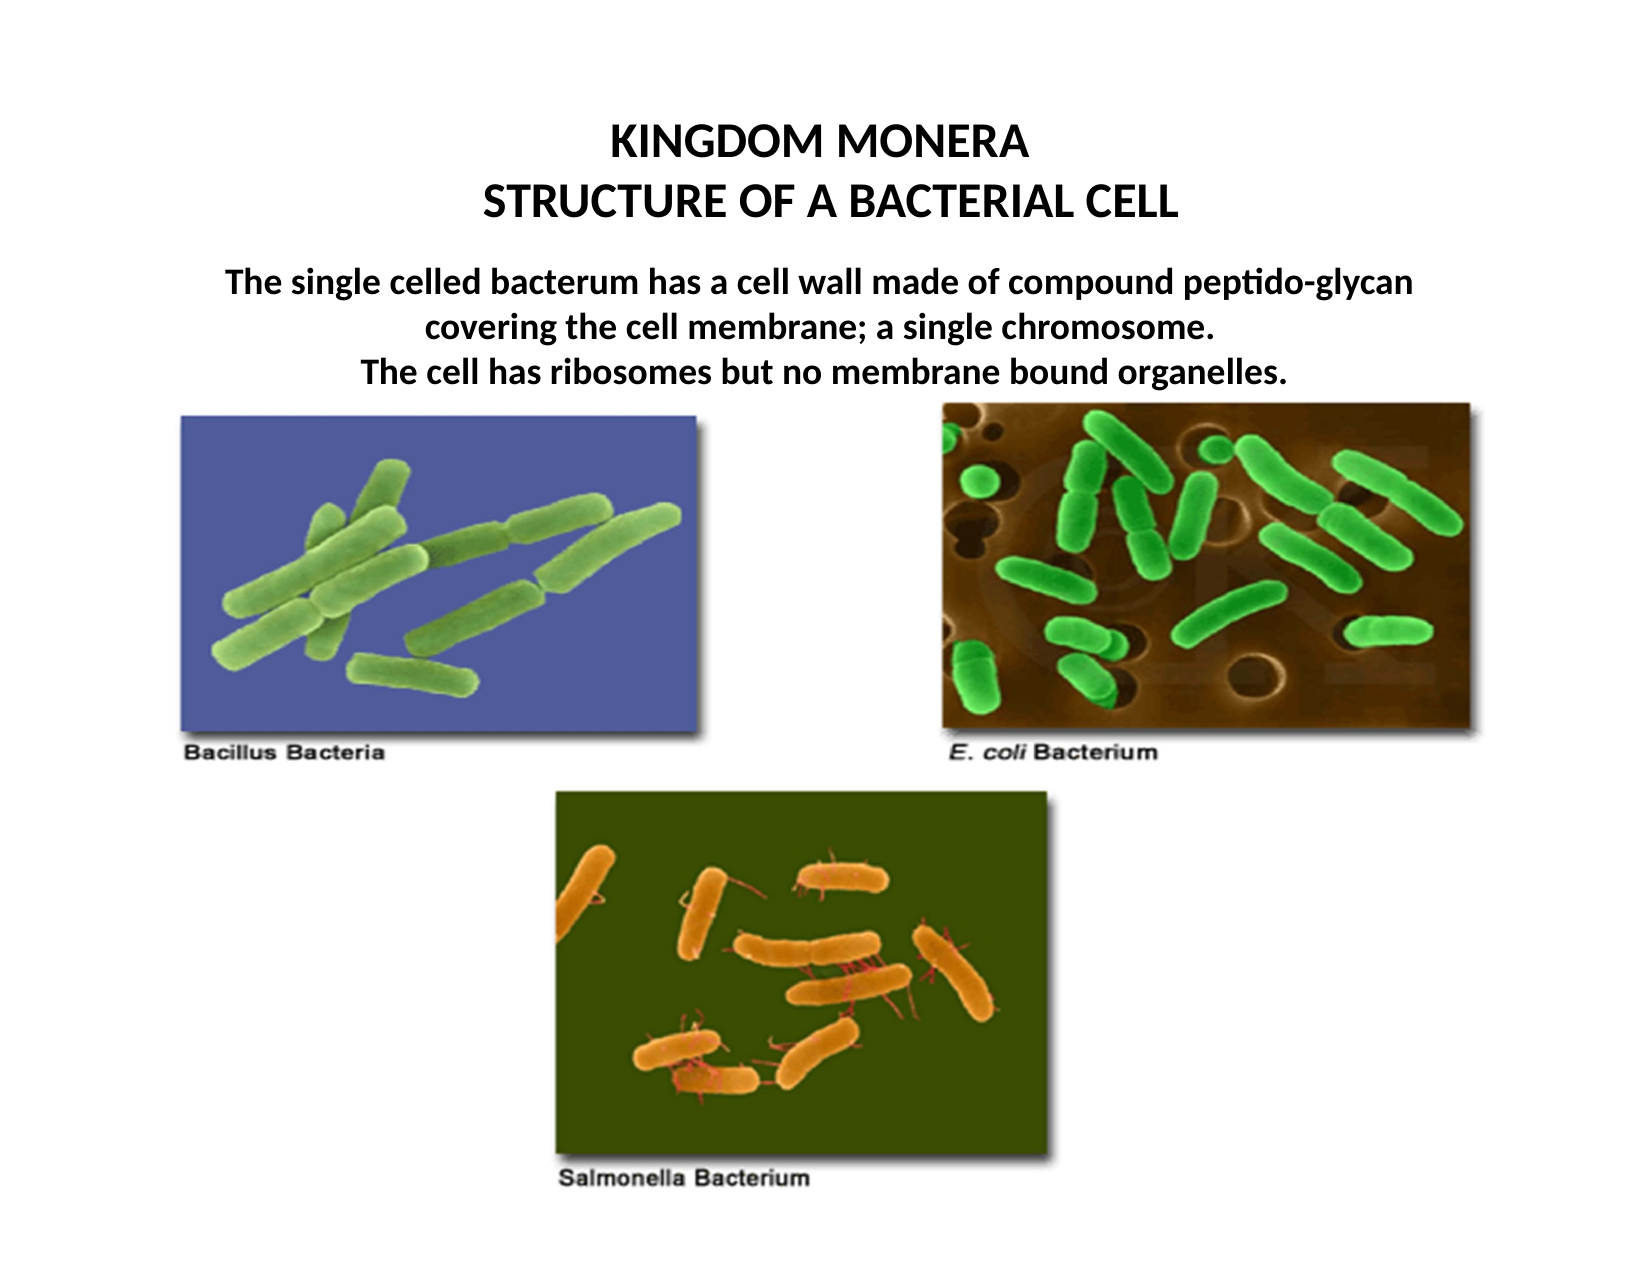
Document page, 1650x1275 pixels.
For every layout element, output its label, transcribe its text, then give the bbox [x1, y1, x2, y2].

text_box KINGDOM MONERA STRUCTURE OF A BACTERIAL CELL [337, 99, 1325, 235]
text_box [549, 787, 1063, 1190]
text_box [174, 412, 713, 763]
text_box The single celled bacterum has a cell wall made of compound peptido-glycan covering the cell membrane; a single chromosome. The cell has ribosomes but no membrane bound organelles. [174, 249, 1475, 400]
text_box [937, 399, 1488, 763]
